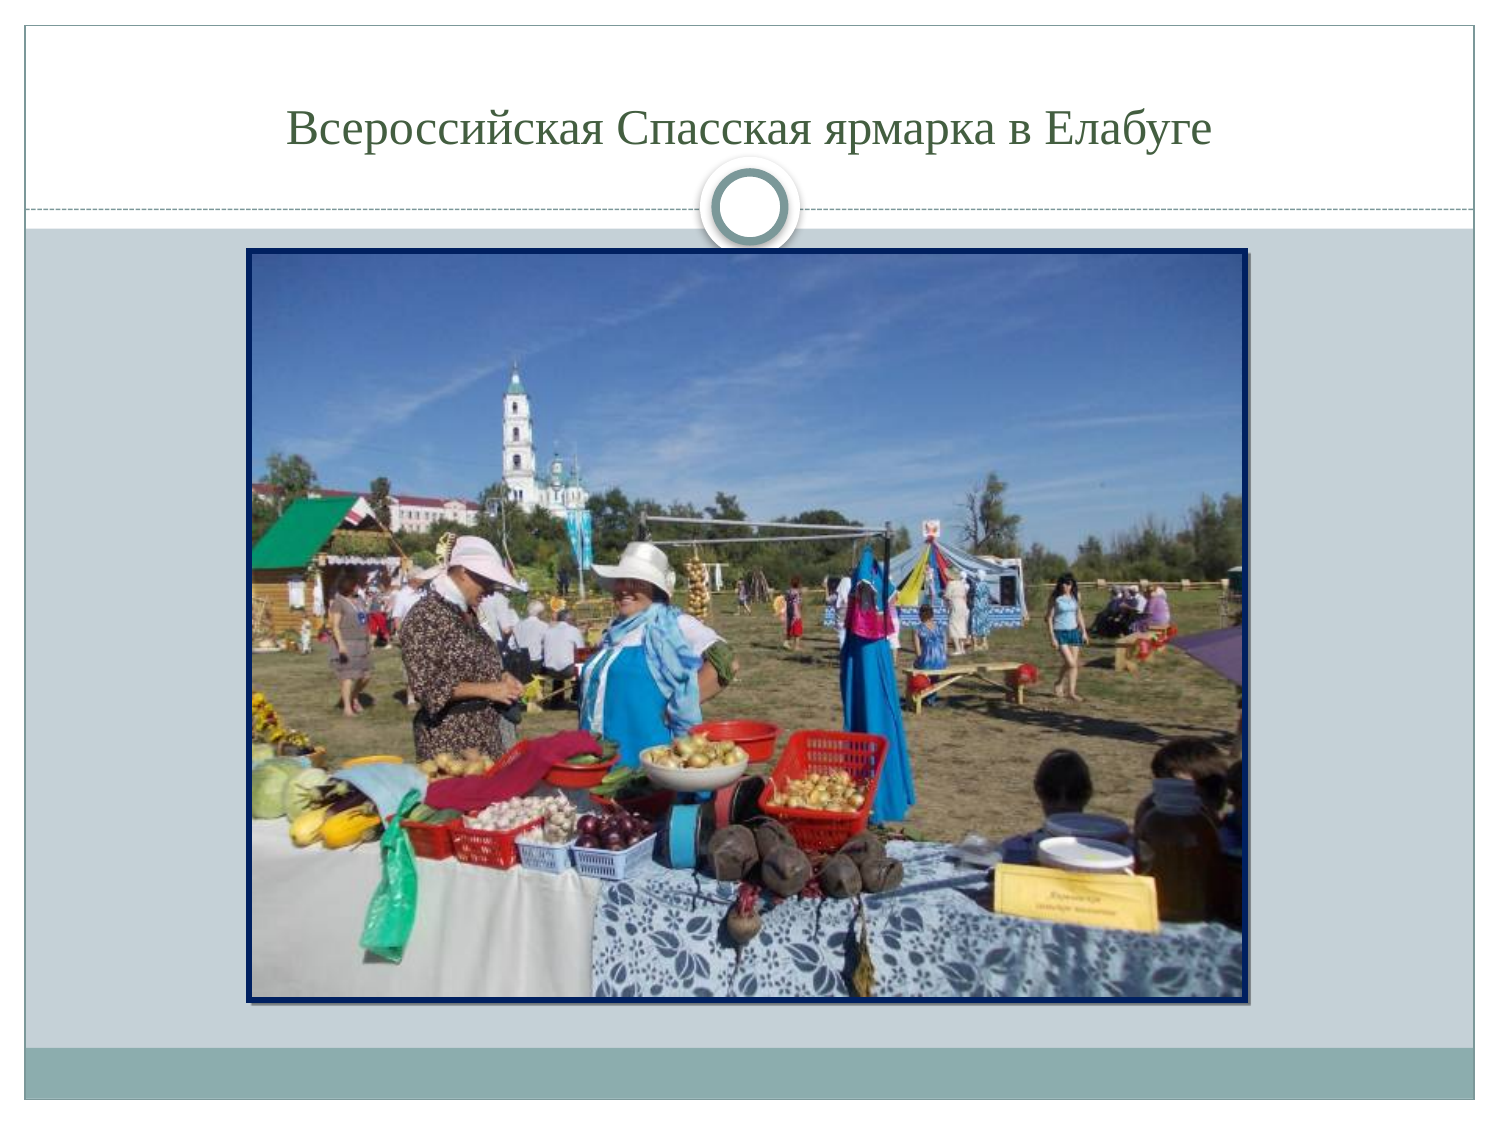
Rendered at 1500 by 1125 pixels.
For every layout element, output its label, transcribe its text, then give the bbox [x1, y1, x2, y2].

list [251, 253, 1243, 998]
title Всероссийская Спасская ярмарка в Елабуге [49, 37, 1450, 163]
